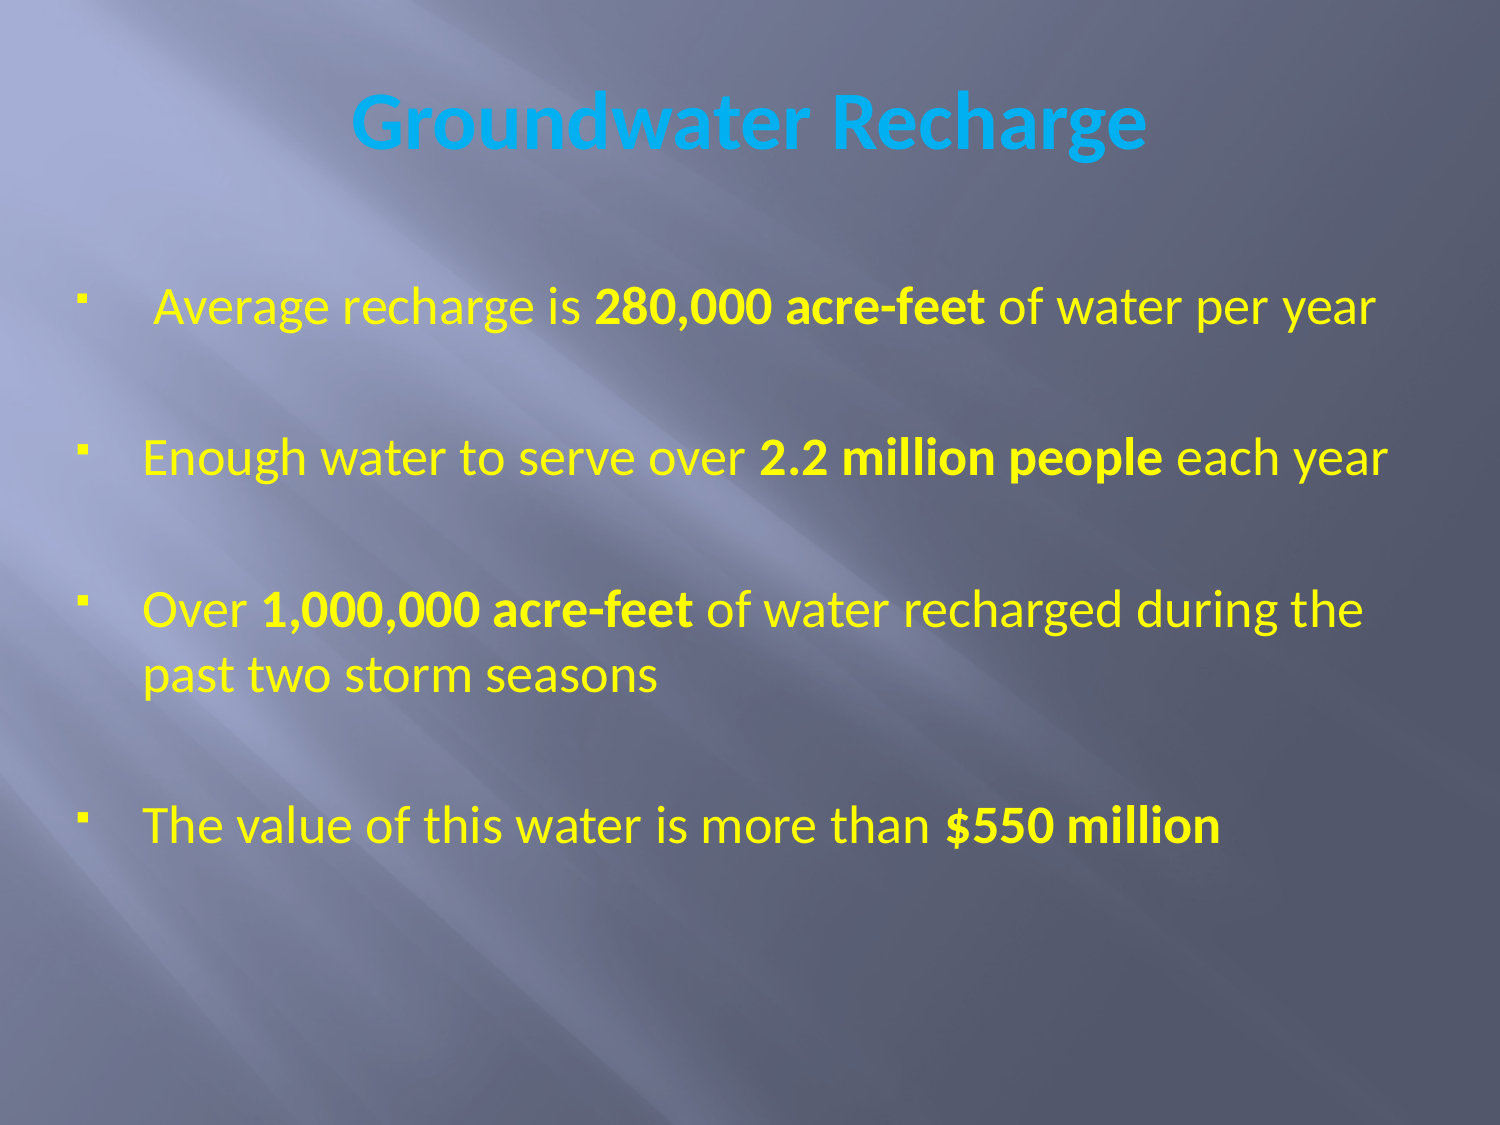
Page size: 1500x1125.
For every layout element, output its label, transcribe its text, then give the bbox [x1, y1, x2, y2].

list Average recharge is 280,000 acre-feet of water per year Enough water to serve over 2.2 million people each year Over 1,000,000 acre-feet of water recharged during the past two storm seasons The value of this water is more than $550 million [37, 262, 1476, 943]
title Groundwater Recharge [75, 37, 1425, 196]
